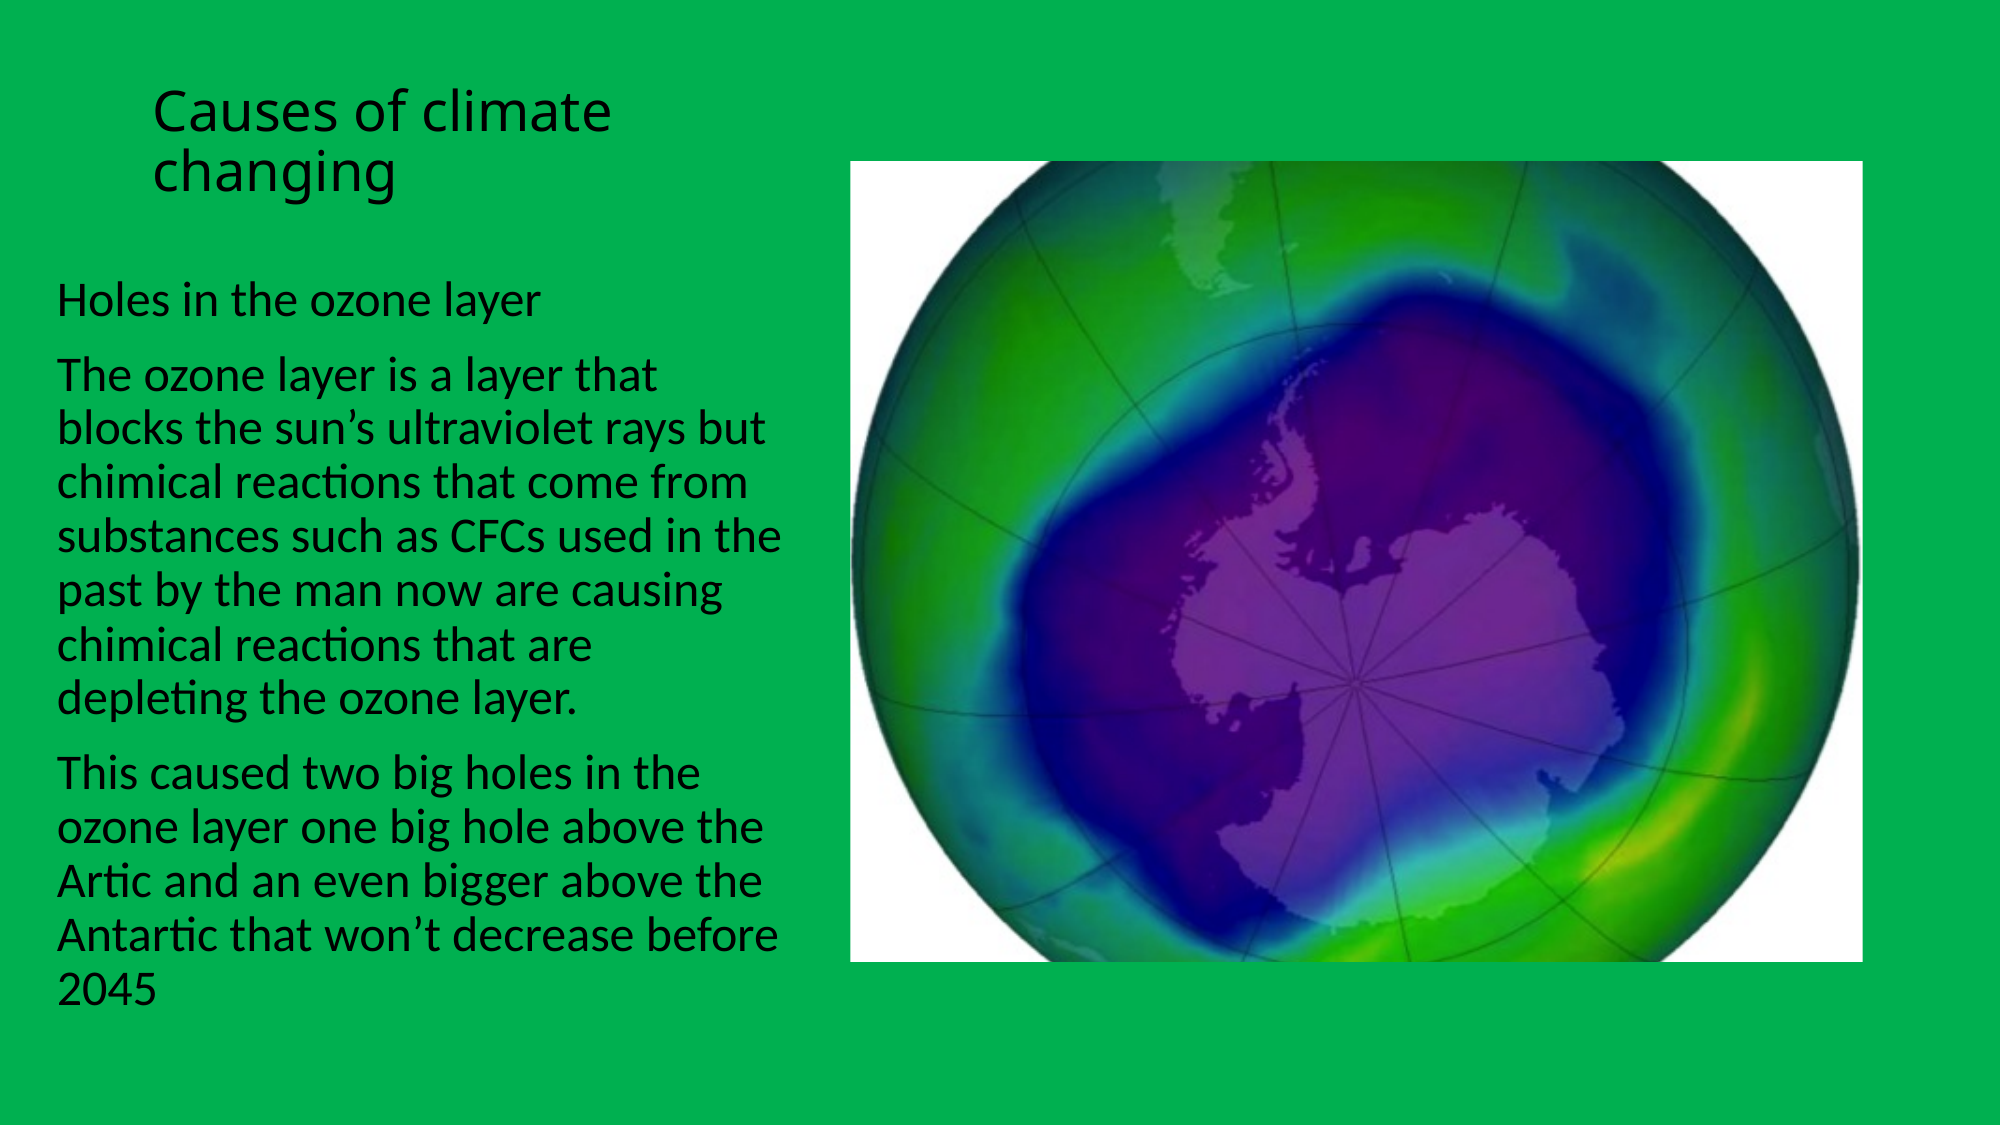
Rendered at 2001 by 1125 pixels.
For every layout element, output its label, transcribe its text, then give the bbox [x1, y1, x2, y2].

picture [850, 161, 1863, 962]
list Holes in the ozone layer The ozone layer is a layer that blocks the sun’s ultraviolet rays but chimical reactions that come from substances such as CFCs used in the past by the man now are causing chimical reactions that are depleting the ozone layer. This caused two big holes in the ozone layer one big hole above the Artic and an even bigger above the Antartic that won’t decrease before 2045 [41, 265, 807, 1066]
title Causes of climate changing [137, 75, 783, 212]
